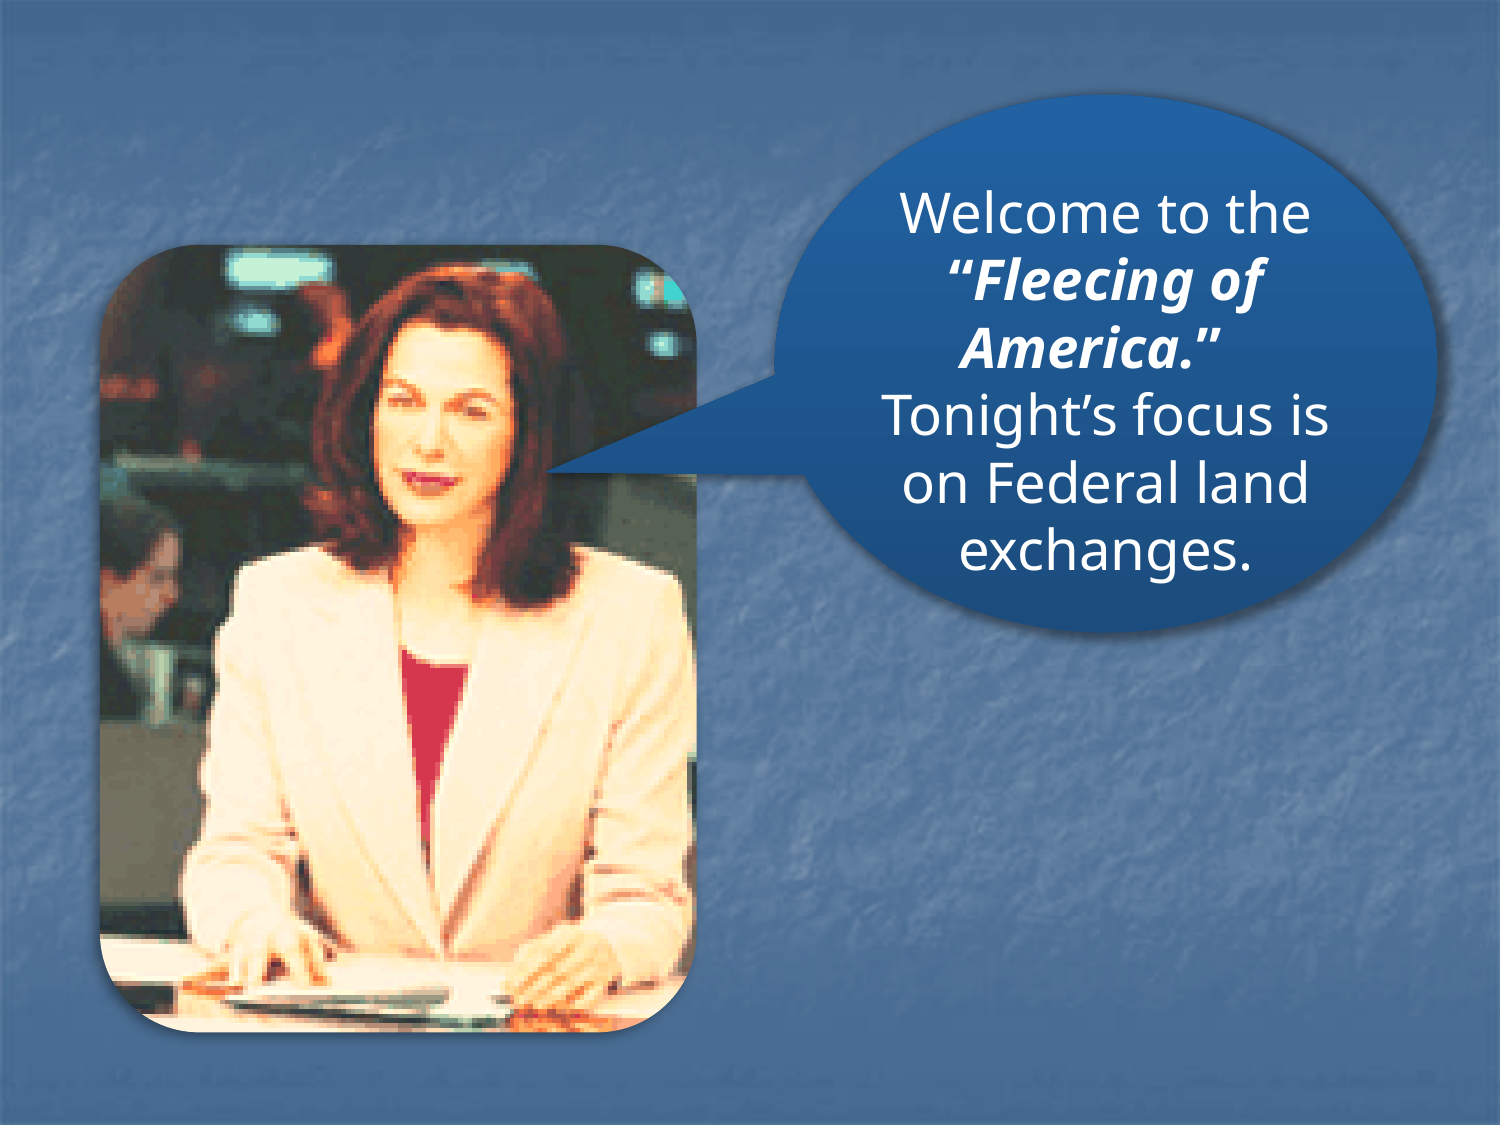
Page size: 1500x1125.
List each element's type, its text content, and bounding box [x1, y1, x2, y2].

picture [99, 244, 697, 1033]
text_box Welcome to the “Fleecing of America.” Tonight’s focus is on Federal land exchanges. [701, 95, 1438, 633]
